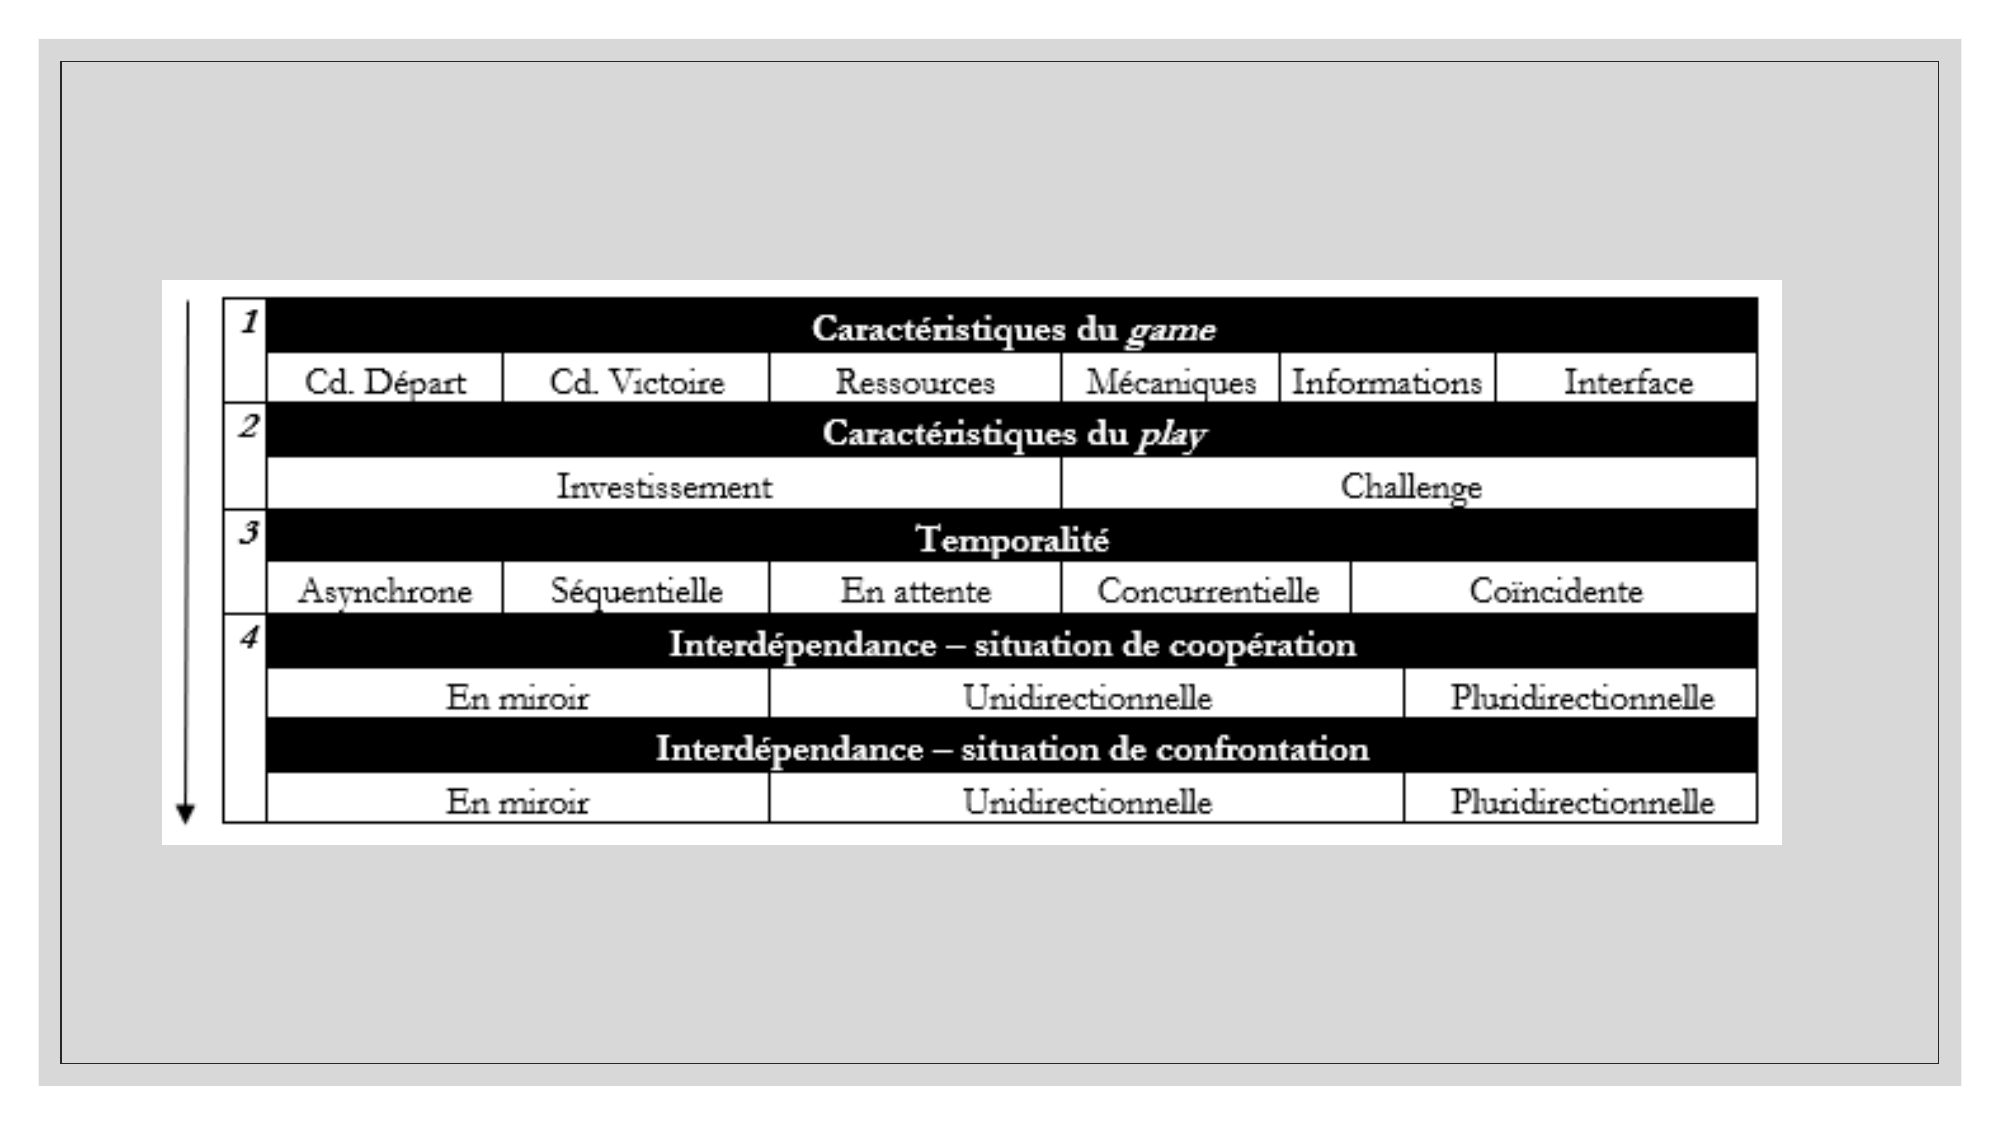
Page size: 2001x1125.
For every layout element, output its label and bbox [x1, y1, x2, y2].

picture [162, 280, 1782, 845]
